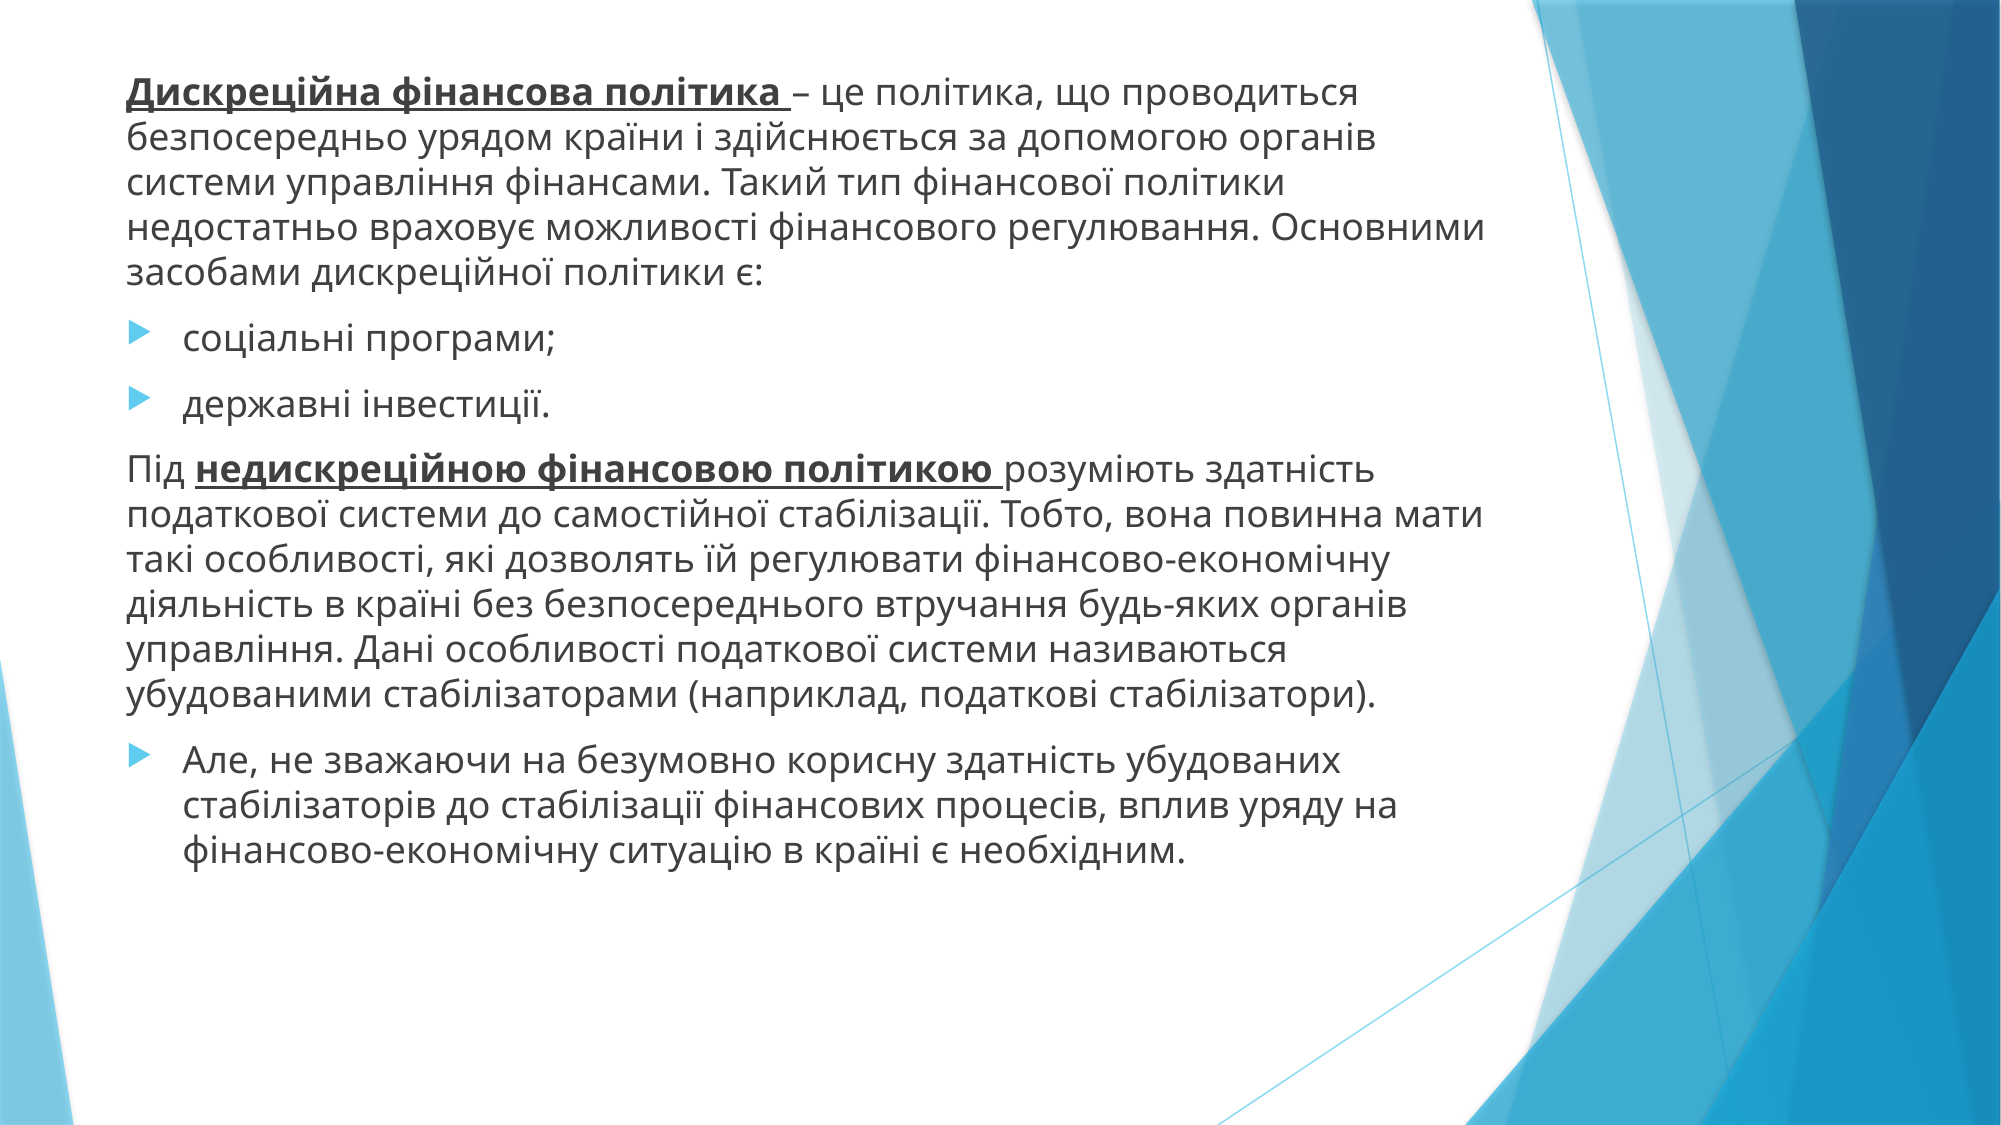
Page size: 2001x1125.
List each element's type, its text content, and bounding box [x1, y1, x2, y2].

list Дискреційна фінансова політика – це політика, що проводиться безпосередньо урядом країни і здійснюється за допомогою органів системи управління фінансами. Такий тип фінансової політики недостатньо враховує можливості фінансового регулювання. Основними засобами дискреційної політики є: соціальні програми; державні інвестиції. Під недискреційною фінансовою політикою розуміють здатність податкової системи до самостійної стабілізації. Тобто, вона повинна мати такі особливості, які дозволять їй регулювати фінансово-економічну діяльність в країні без безпосереднього втручання будь-яких органів управління. Дані особливості податкової системи називаються убудованими стабілізаторами (наприклад, податкові стабілізатори). Але, не зважаючи на безумовно корисну здатність убудованих стабілізаторів до стабілізації фінансових процесів, вплив уряду на фінансово-економічну ситуацію в країні є необхідним. [111, 60, 1522, 992]
